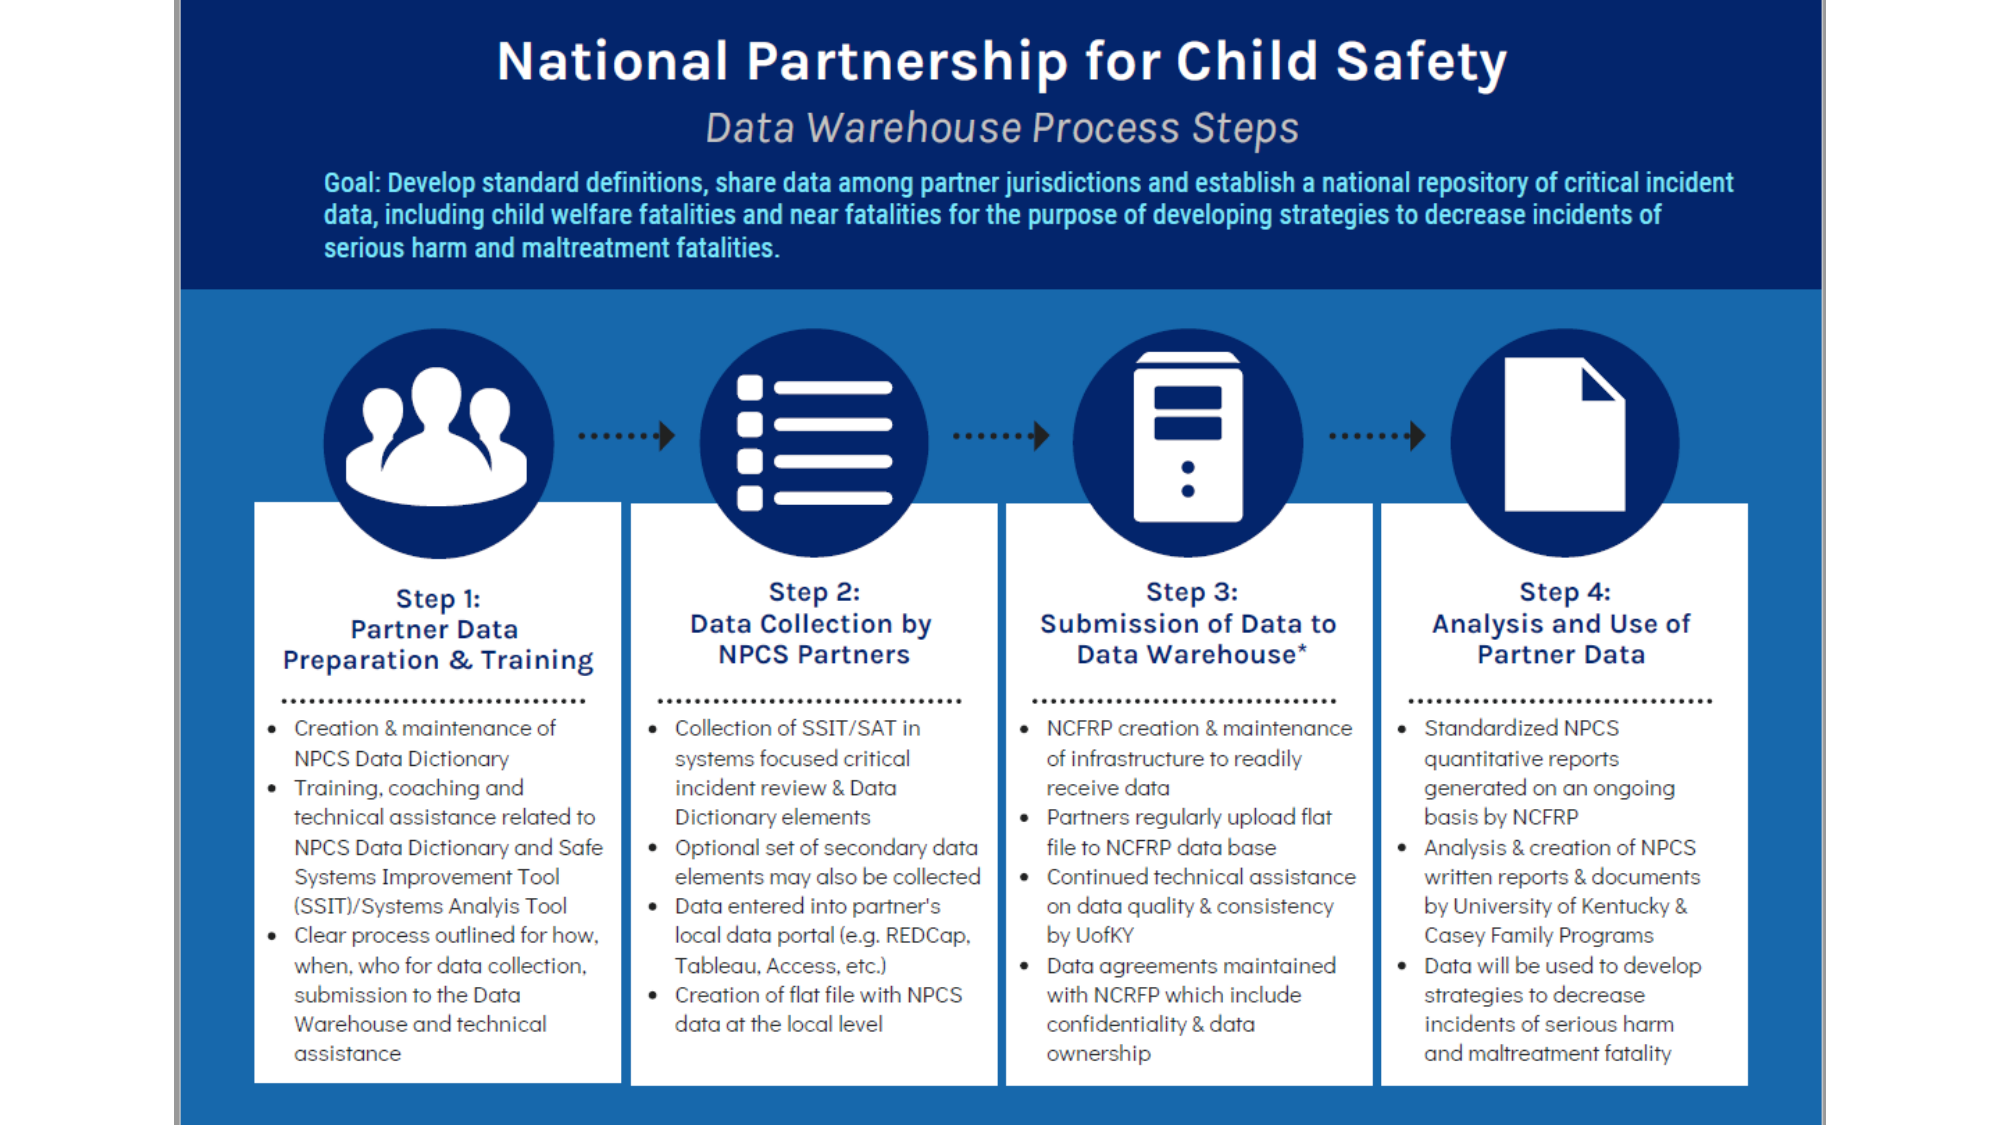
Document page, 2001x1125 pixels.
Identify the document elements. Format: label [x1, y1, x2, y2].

picture [174, 0, 1826, 1125]
